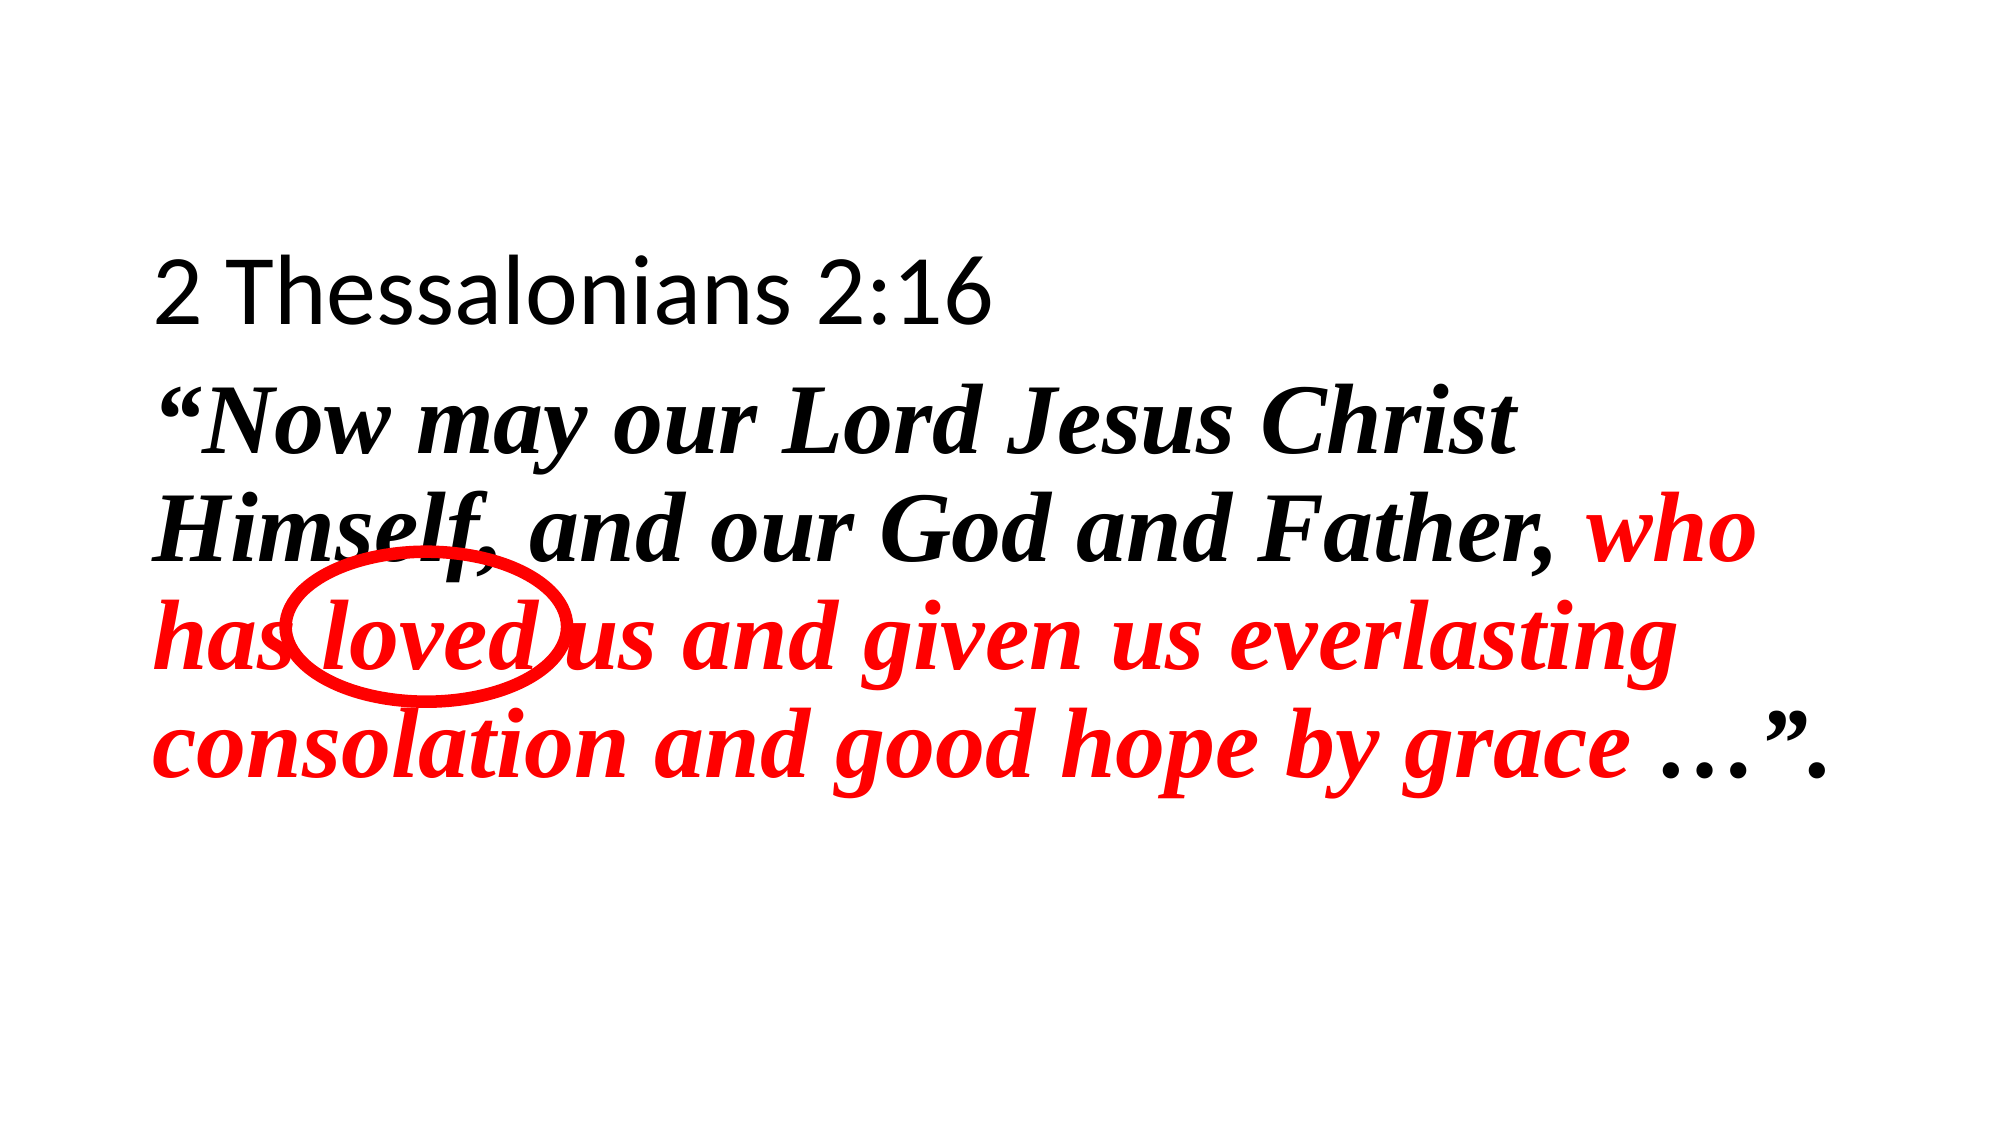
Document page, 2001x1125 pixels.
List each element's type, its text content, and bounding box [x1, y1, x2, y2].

text_box [284, 550, 569, 704]
list 2 Thessalonians 2:16 “Now may our Lord Jesus Christ Himself, and our God and Father, who has loved us and given us everlasting consolation and good hope by grace …”. [137, 90, 1863, 1014]
